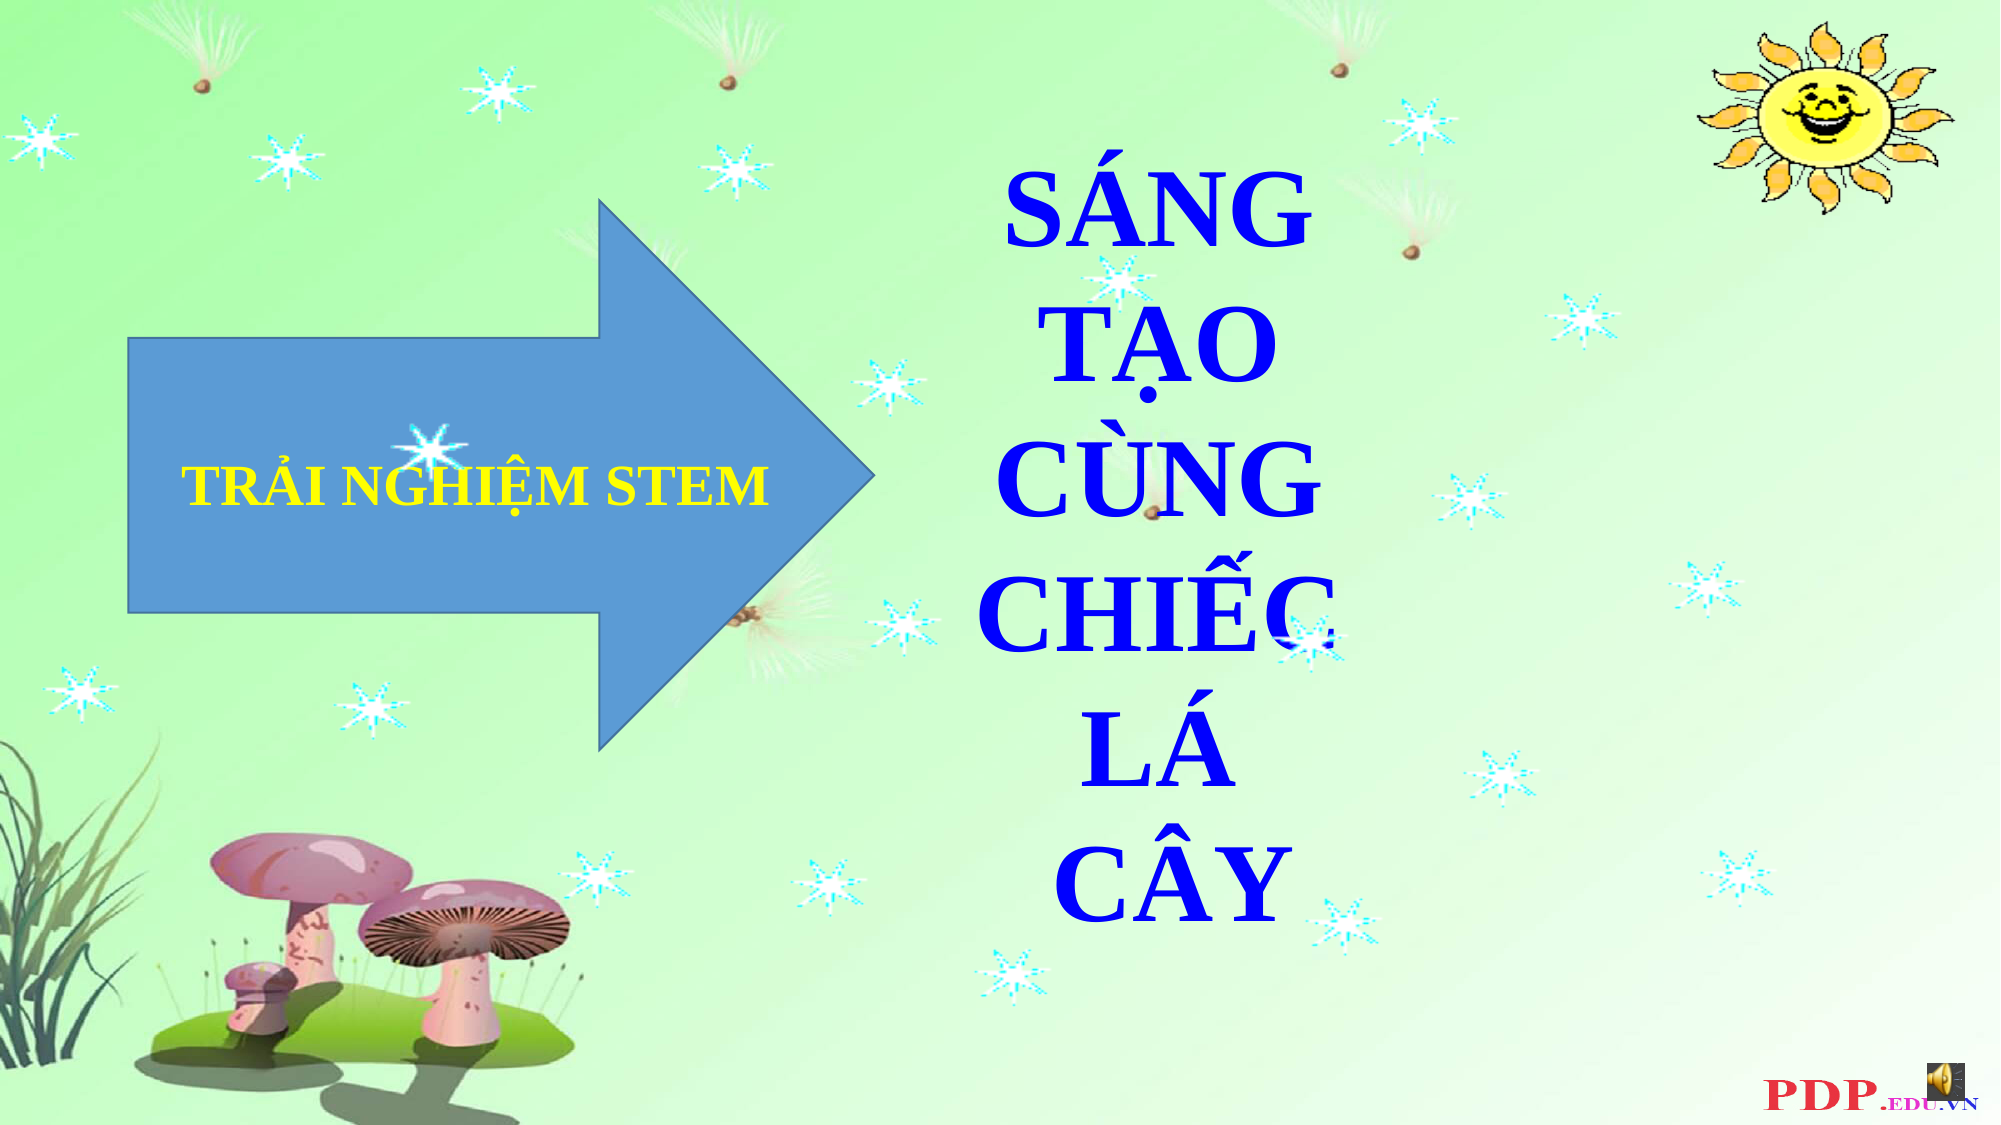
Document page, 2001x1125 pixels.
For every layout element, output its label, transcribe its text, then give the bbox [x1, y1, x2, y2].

text_box TRẢI NGHIỆM STEM [556, 440, 861, 525]
text_box [127, 525, 826, 753]
text_box [861, 466, 876, 490]
text_box SÁNG TẠO CÙNG CHIẾC LÁ CÂY [919, 126, 1427, 952]
text_box TRẢI NGHIỆM STEM [90, 440, 389, 525]
text_box [127, 197, 841, 440]
picture [0, 0, 2001, 1125]
